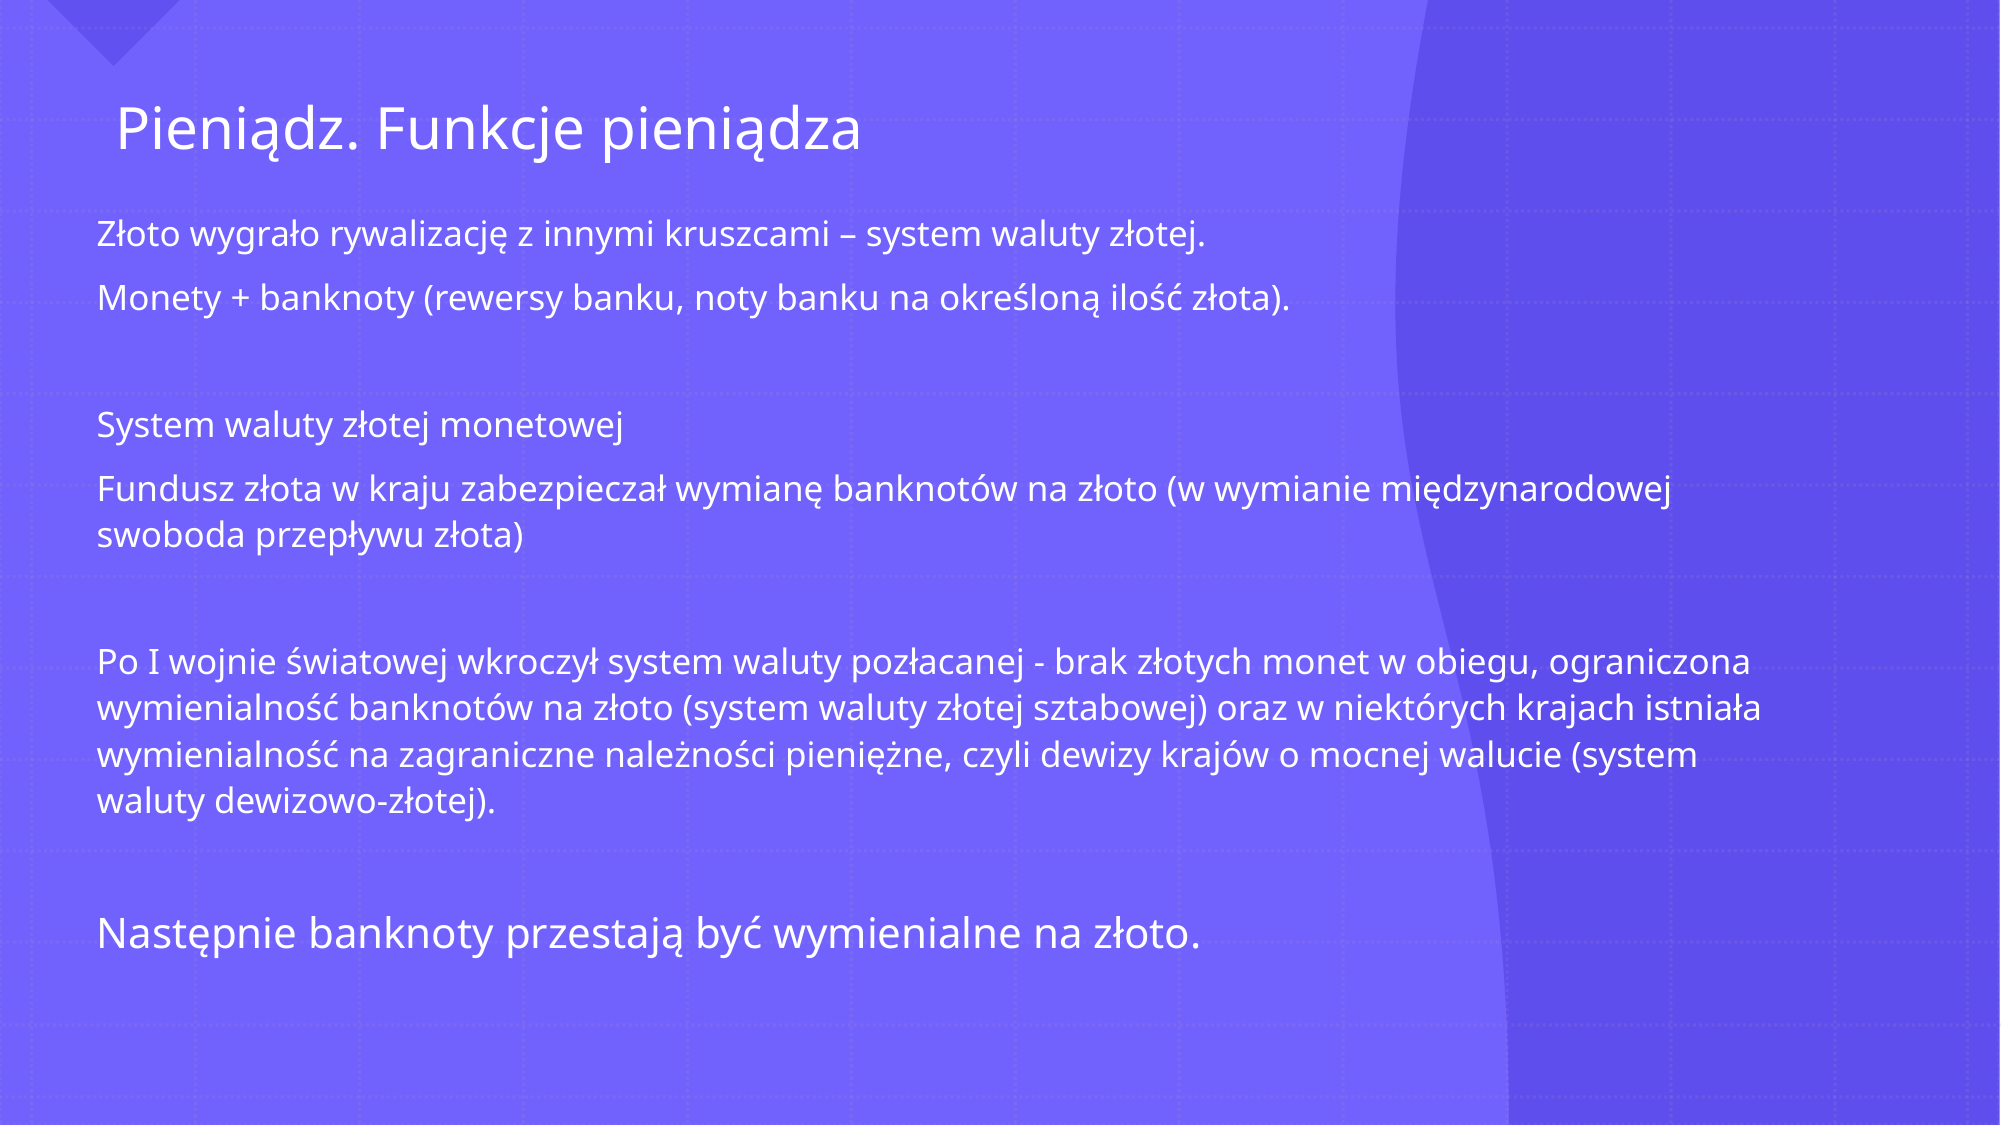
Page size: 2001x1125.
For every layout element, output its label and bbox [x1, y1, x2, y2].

text_box [0, 0, 2000, 1125]
